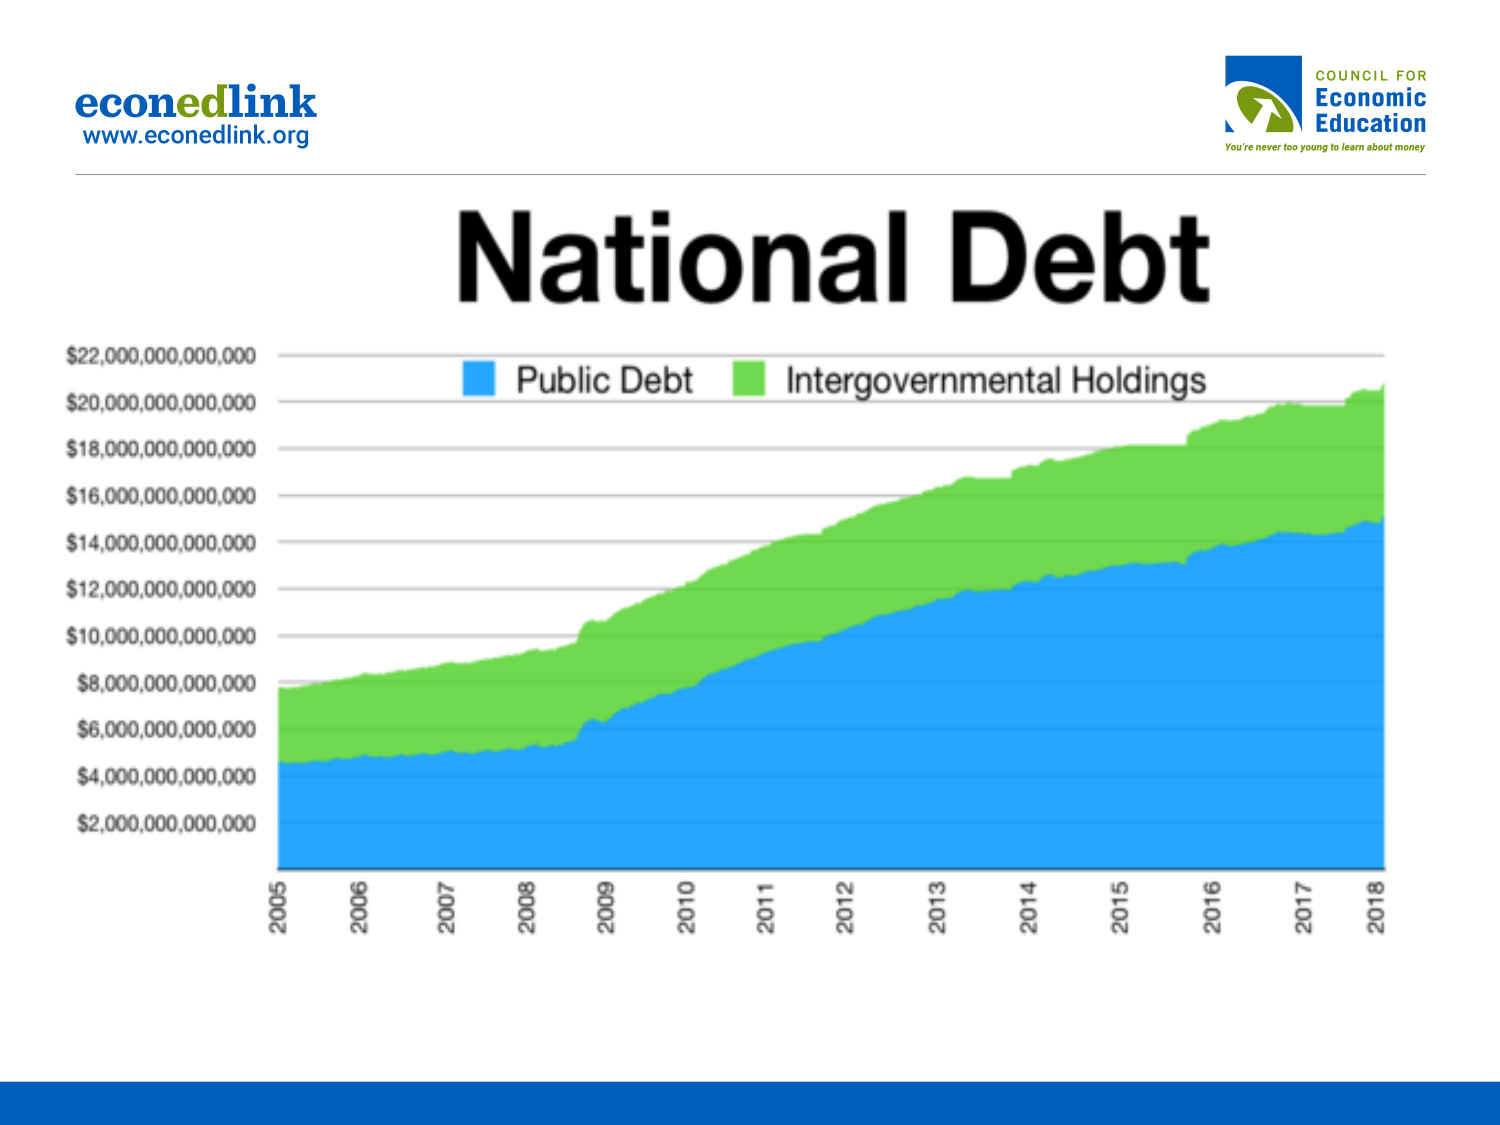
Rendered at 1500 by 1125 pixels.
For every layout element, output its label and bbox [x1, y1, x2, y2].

list [64, 206, 1389, 938]
picture [0, 0, 1500, 1125]
